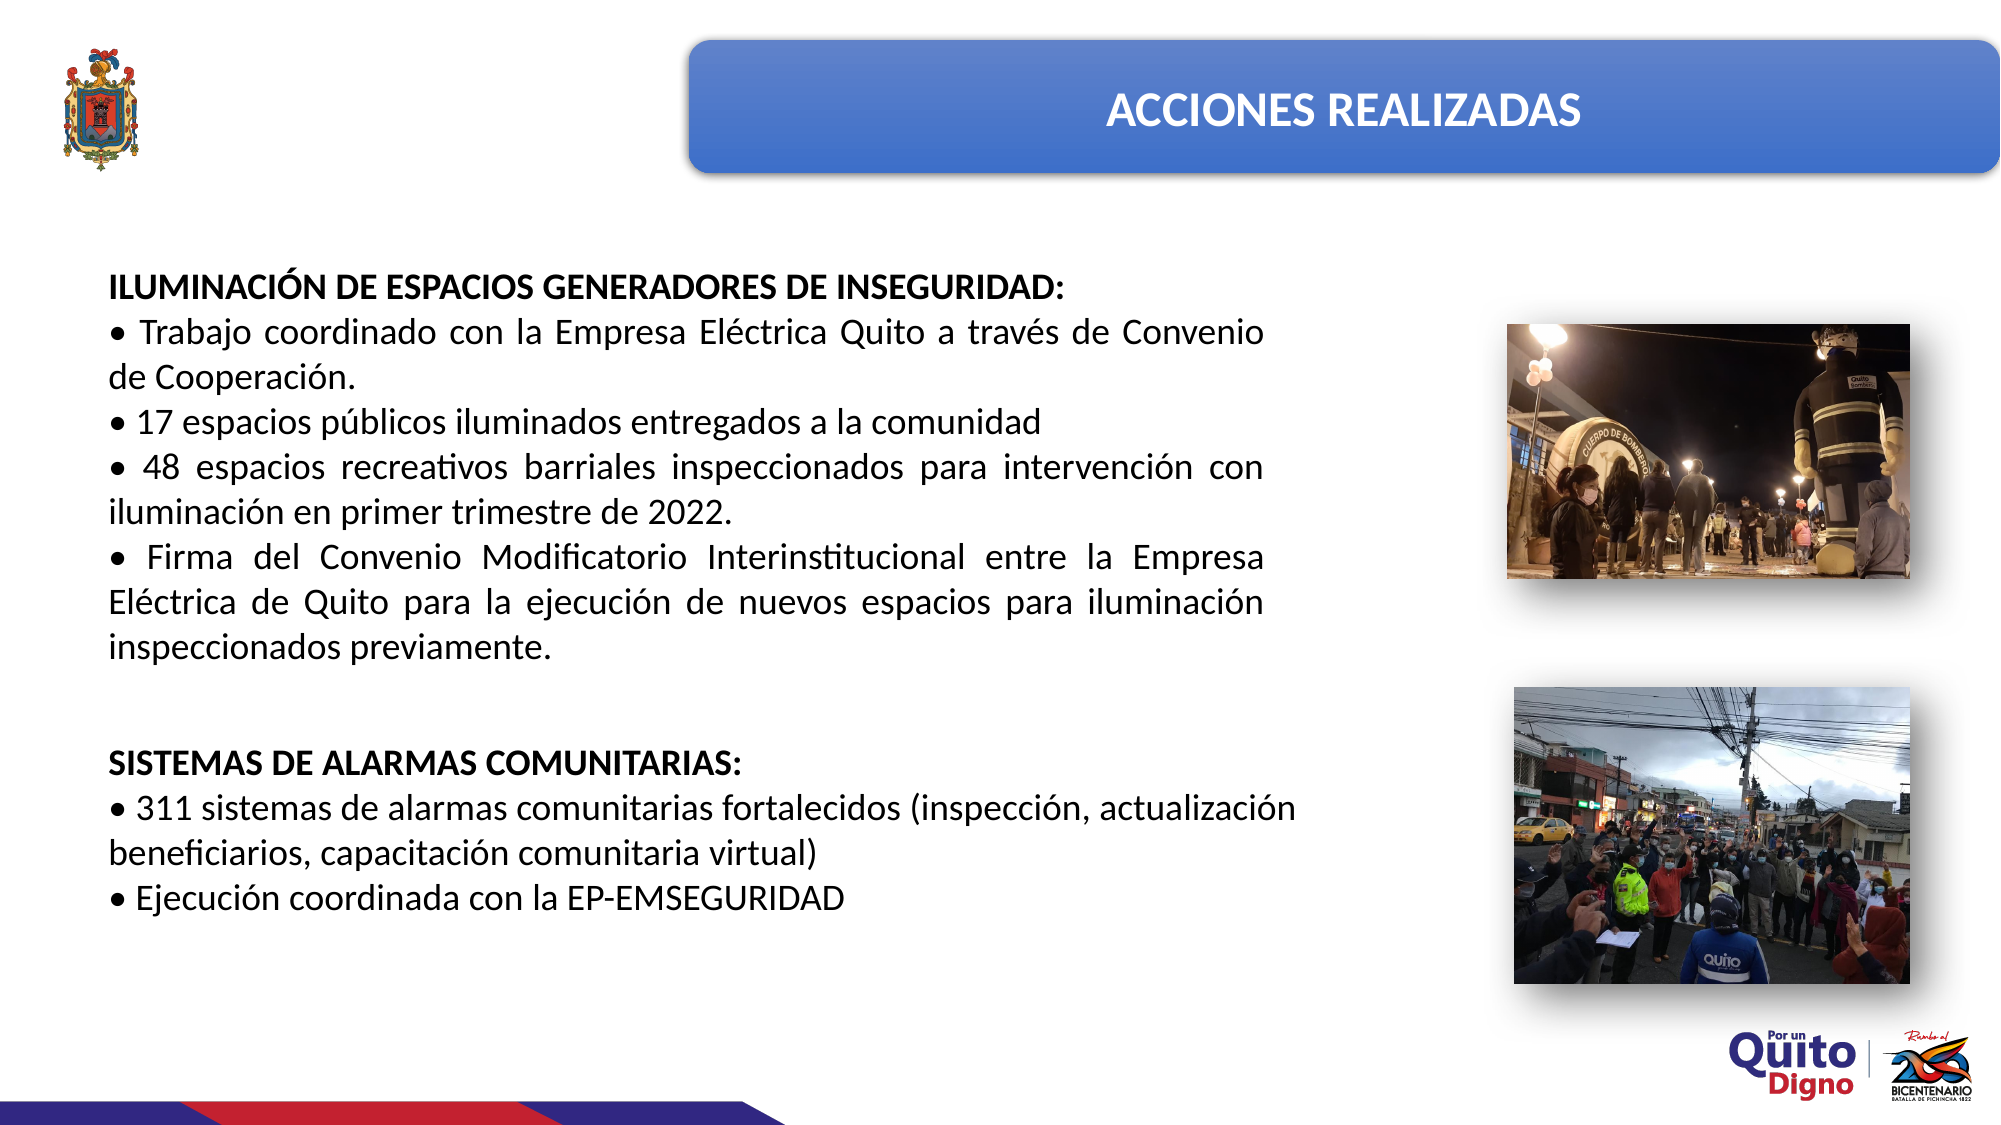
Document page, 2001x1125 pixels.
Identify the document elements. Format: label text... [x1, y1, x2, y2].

picture [0, 0, 2001, 1125]
text_box ACCIONES REALIZADAS [688, 40, 2000, 173]
text_box ILUMINACIÓN DE ESPACIOS GENERADORES DE INSEGURIDAD: • Trabajo coordinado con la Empresa Eléctrica Quito a través de Convenio de Cooperación. • 17 espacios públicos iluminados entregados a la comunidad • 48 espacios recreativos barriales inspeccionados para intervención con iluminación en primer trimestre de 2022. • Firma del Convenio Modificatorio Interinstitucional entre la Empresa Eléctrica de Quito para la ejecución de nuevos espacios para iluminación inspeccionados previamente. [93, 254, 1281, 675]
text_box SISTEMAS DE ALARMAS COMUNITARIAS: • 311 sistemas de alarmas comunitarias fortalecidos (inspección, actualización beneficiarios, capacitación comunitaria virtual) • Ejecución coordinada con la EP-EMSEGURIDAD [93, 730, 1321, 926]
